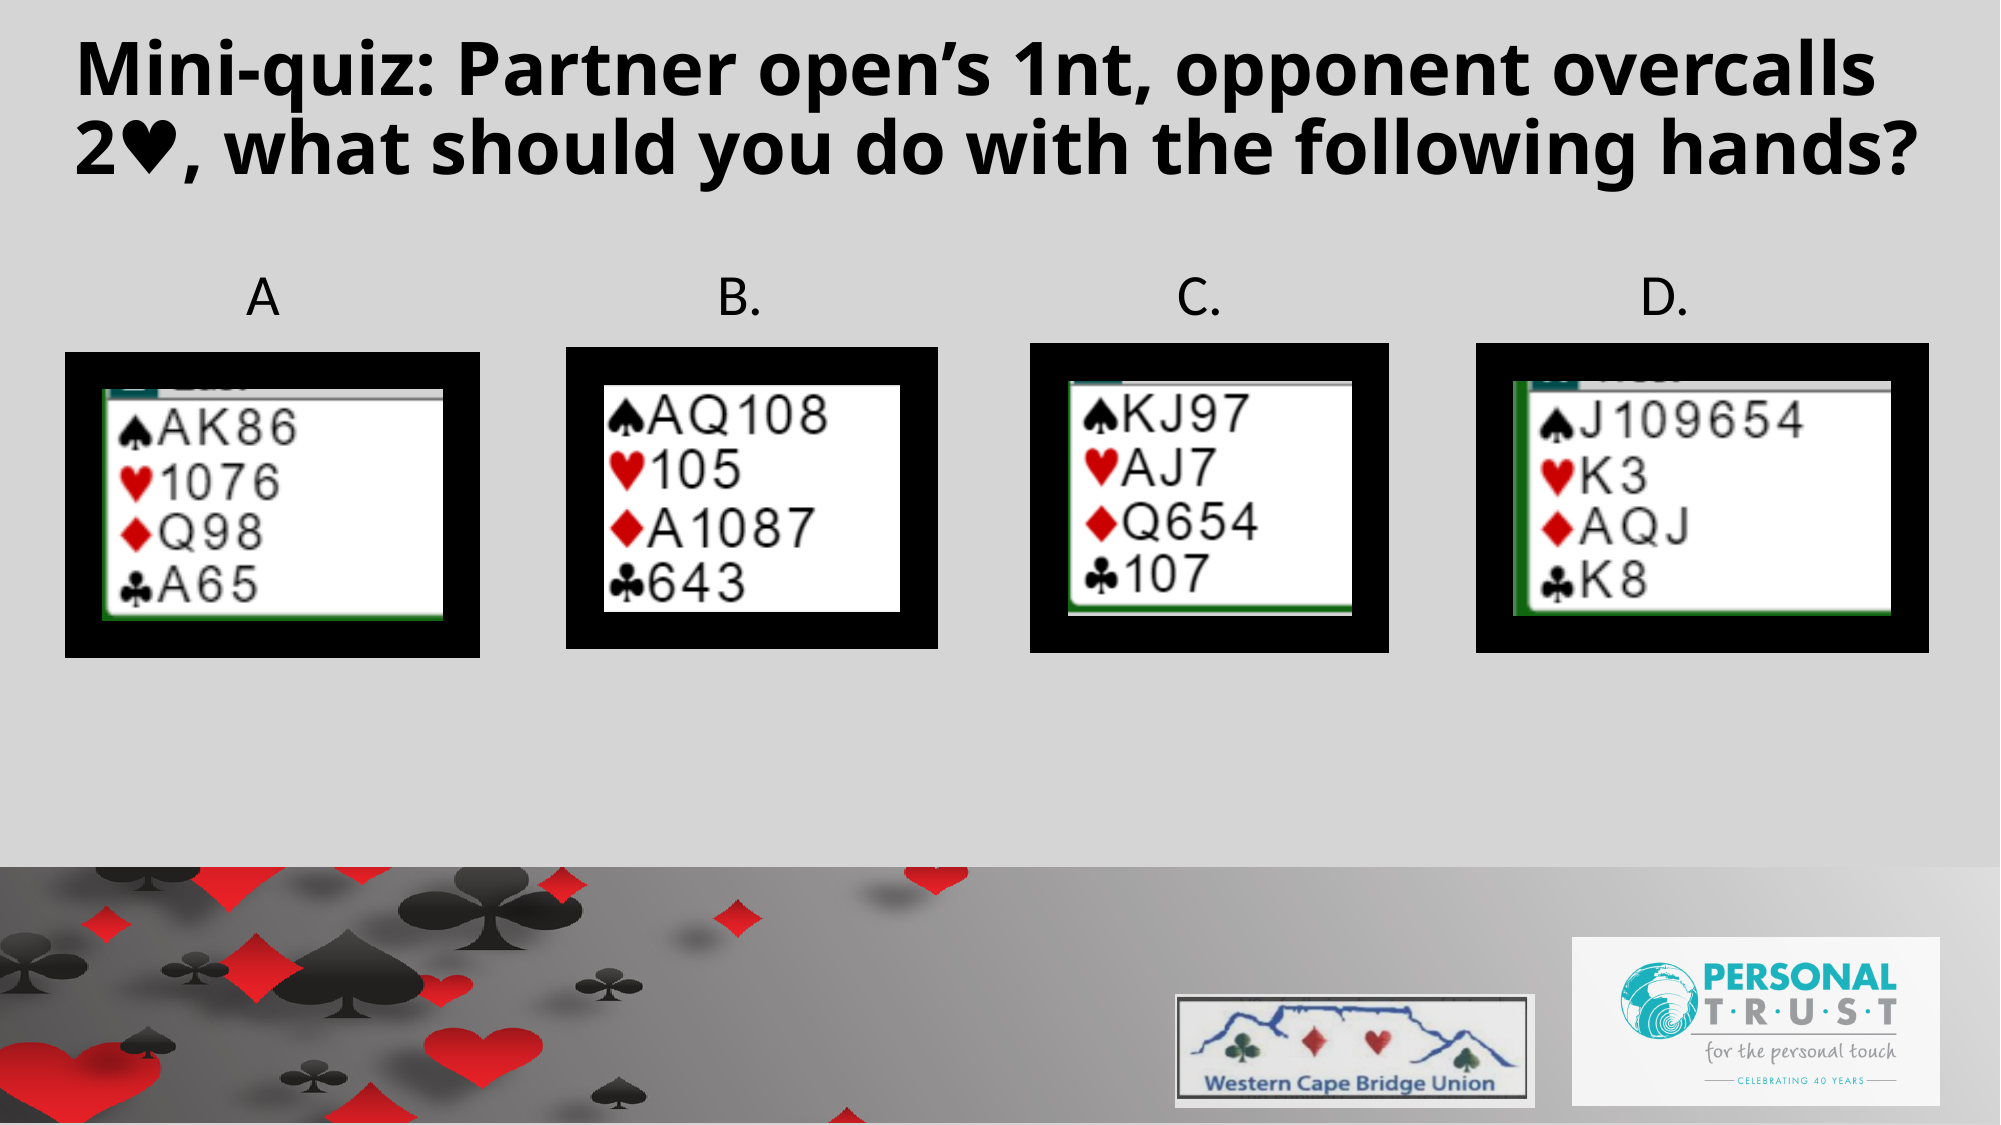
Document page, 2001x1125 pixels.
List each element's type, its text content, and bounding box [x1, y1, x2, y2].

list A B. C. D. [59, 257, 1971, 775]
picture [1067, 380, 1352, 616]
picture [101, 389, 443, 621]
picture [603, 384, 901, 612]
picture [0, 867, 2000, 1123]
title Mini-quiz: Partner open’s 1nt, opponent overcalls 2♥, what should you do with the following hands? [59, 19, 1955, 204]
picture [1513, 380, 1892, 616]
